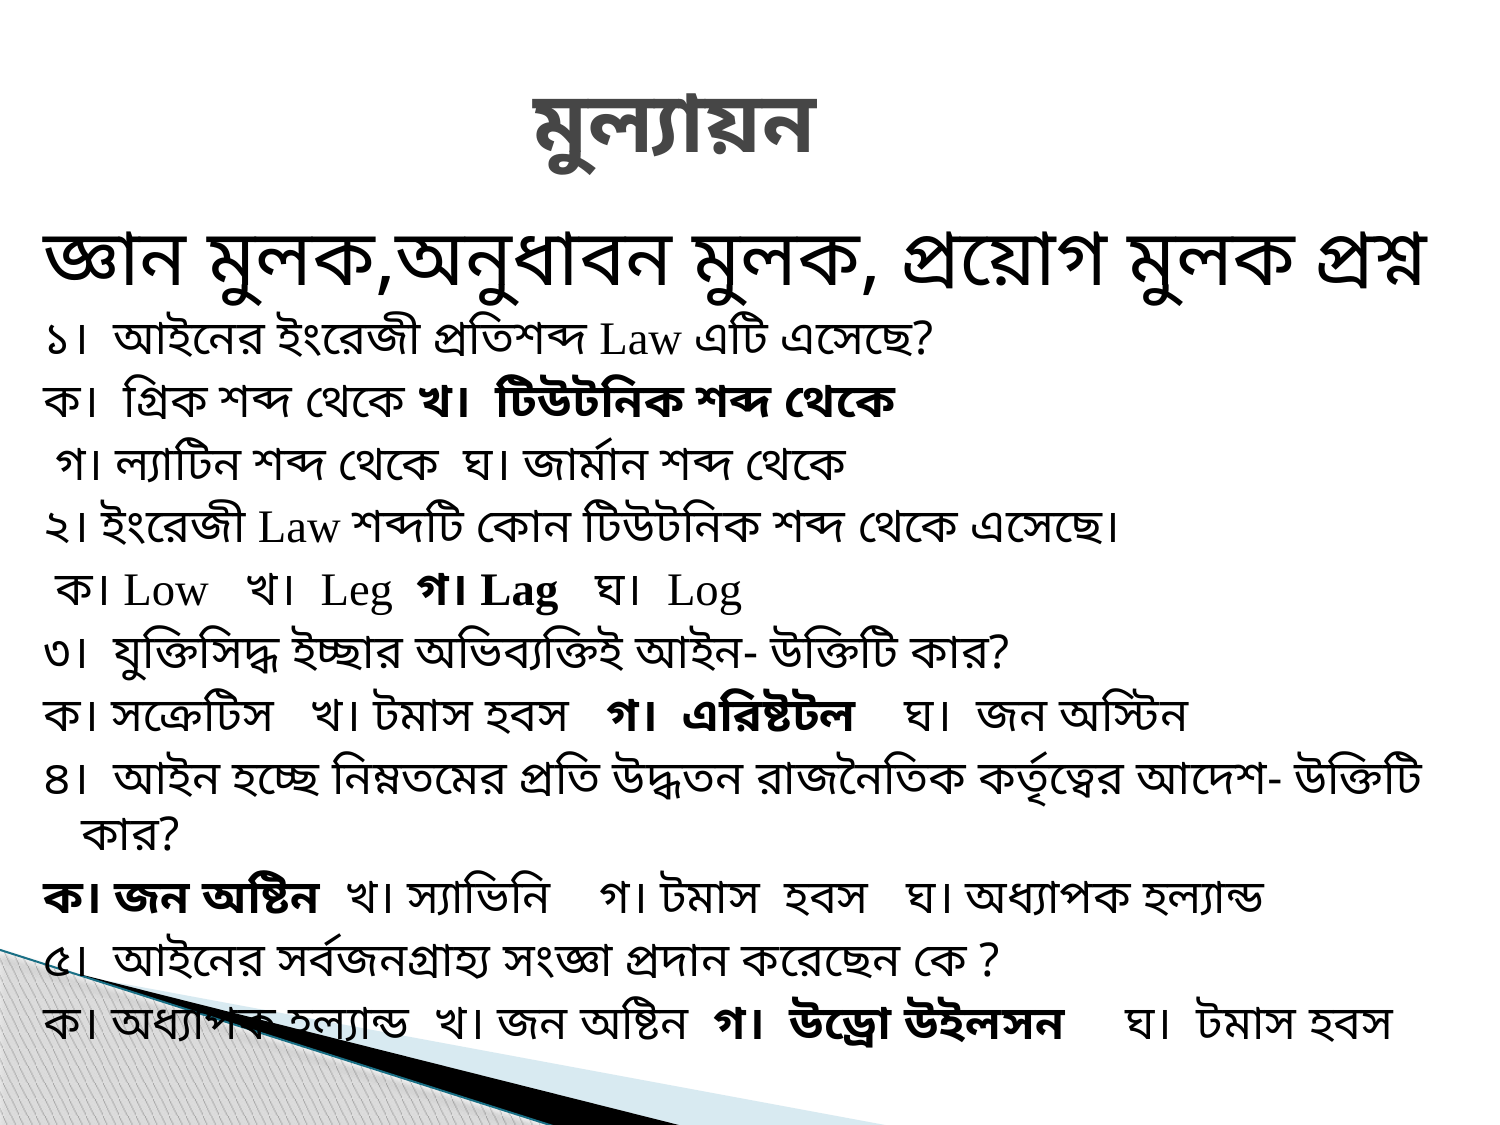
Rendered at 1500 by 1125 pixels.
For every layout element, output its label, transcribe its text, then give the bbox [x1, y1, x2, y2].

title মুল্যায়ন [324, 24, 1025, 213]
list জ্ঞান মুলক,অনুধাবন মুলক, প্রয়োগ মুলক প্রশ্ন ১। আইনের ইংরেজী প্রতিশব্দ Law এটি এসেছে? ক। গ্রিক শব্দ থেকে খ। টিউটনিক শব্দ থেকে গ। ল্যাটিন শব্দ থেকে ঘ। জার্মান শব্দ থেকে ২। ইংরেজী Law শব্দটি কোন টিউটনিক শব্দ থেকে এসেছে। ক। Low খ। Leg গ। Lag ঘ। Log ৩। যুক্তিসিদ্ধ ইচ্ছার অভিব্যক্তিই আইন- উক্তিটি কার? ক। সক্রেটিস খ। টমাস হবস গ। এরিষ্টটল ঘ। জন অস্টিন ৪। আইন হচ্ছে নিম্নতমের প্রতি উদ্ধতন রাজনৈতিক কর্তৃত্বের আদেশ- উক্তিটি কার? ক। জন অষ্টিন খ। স্যাভিনি গ। টমাস হবস ঘ। অধ্যাপক হল্যান্ড ৫। আইনের সর্বজনগ্রাহ্য সংজ্ঞা প্রদান করেছেন কে ? ক। অধ্যাপক হল্যান্ড খ। জন অষ্টিন গ। উড্রো উইলসন ঘ। টমাস হবস [12, 200, 1475, 1088]
